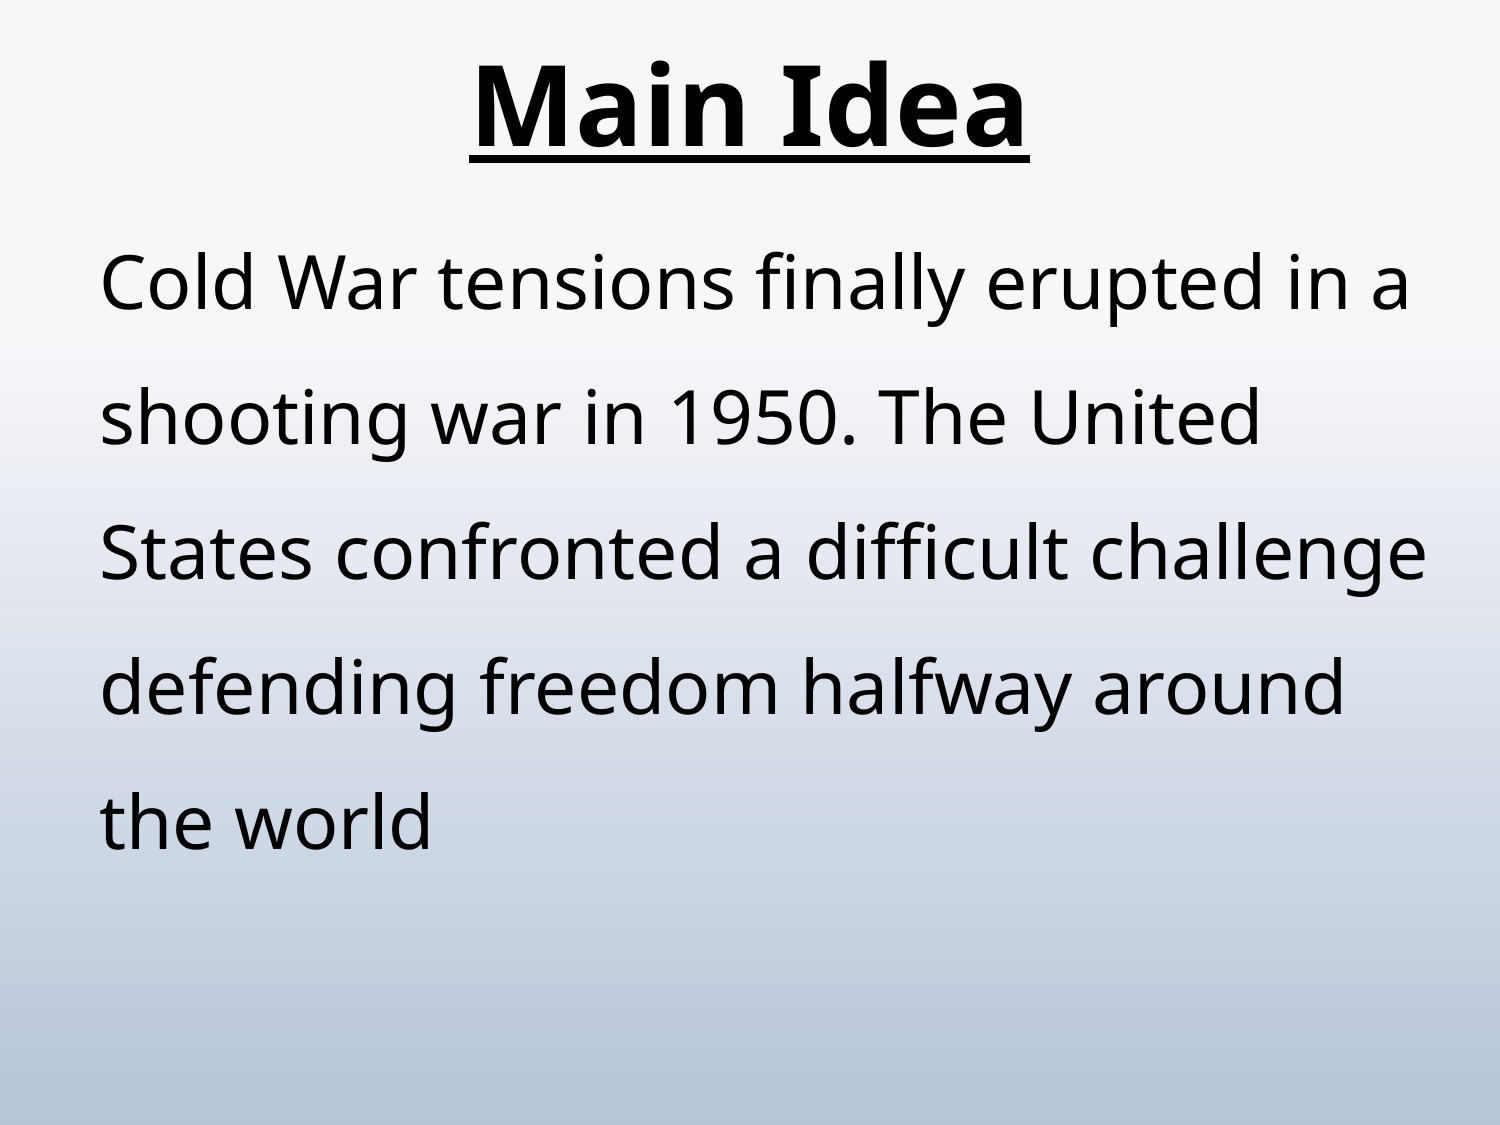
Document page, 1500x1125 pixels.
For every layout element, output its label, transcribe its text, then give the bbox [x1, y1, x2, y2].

title Main Idea [150, 39, 1350, 182]
list Cold War tensions finally erupted in a shooting war in 1950. The United States confronted a difficult challenge defending freedom halfway around the world [28, 182, 1455, 1125]
